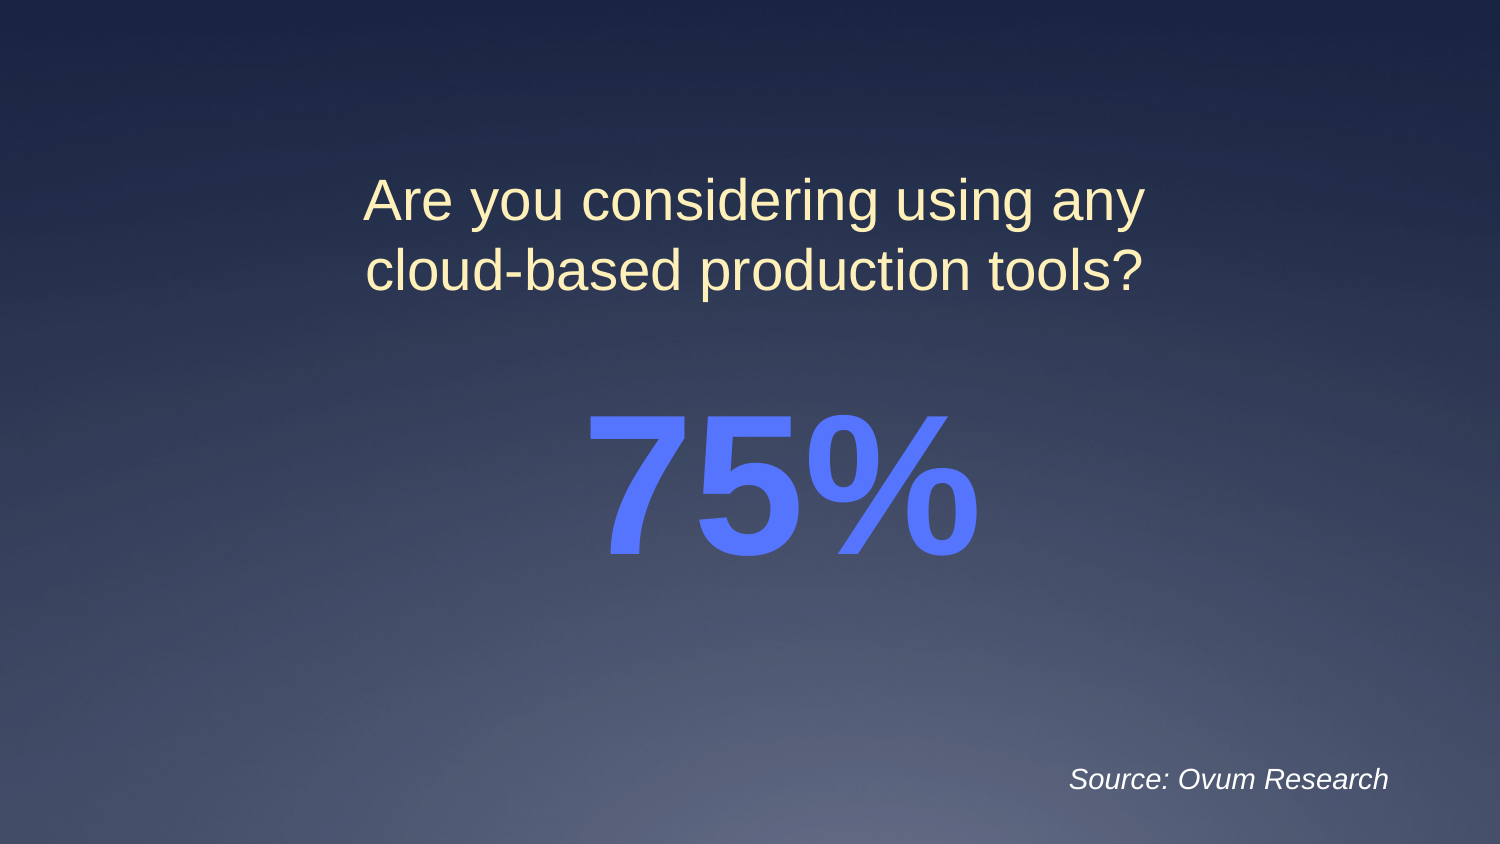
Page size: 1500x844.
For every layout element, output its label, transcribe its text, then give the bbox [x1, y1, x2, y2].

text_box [563, 346, 1411, 805]
text_box Are you considering using any cloud-based production tools? [152, 154, 1358, 380]
